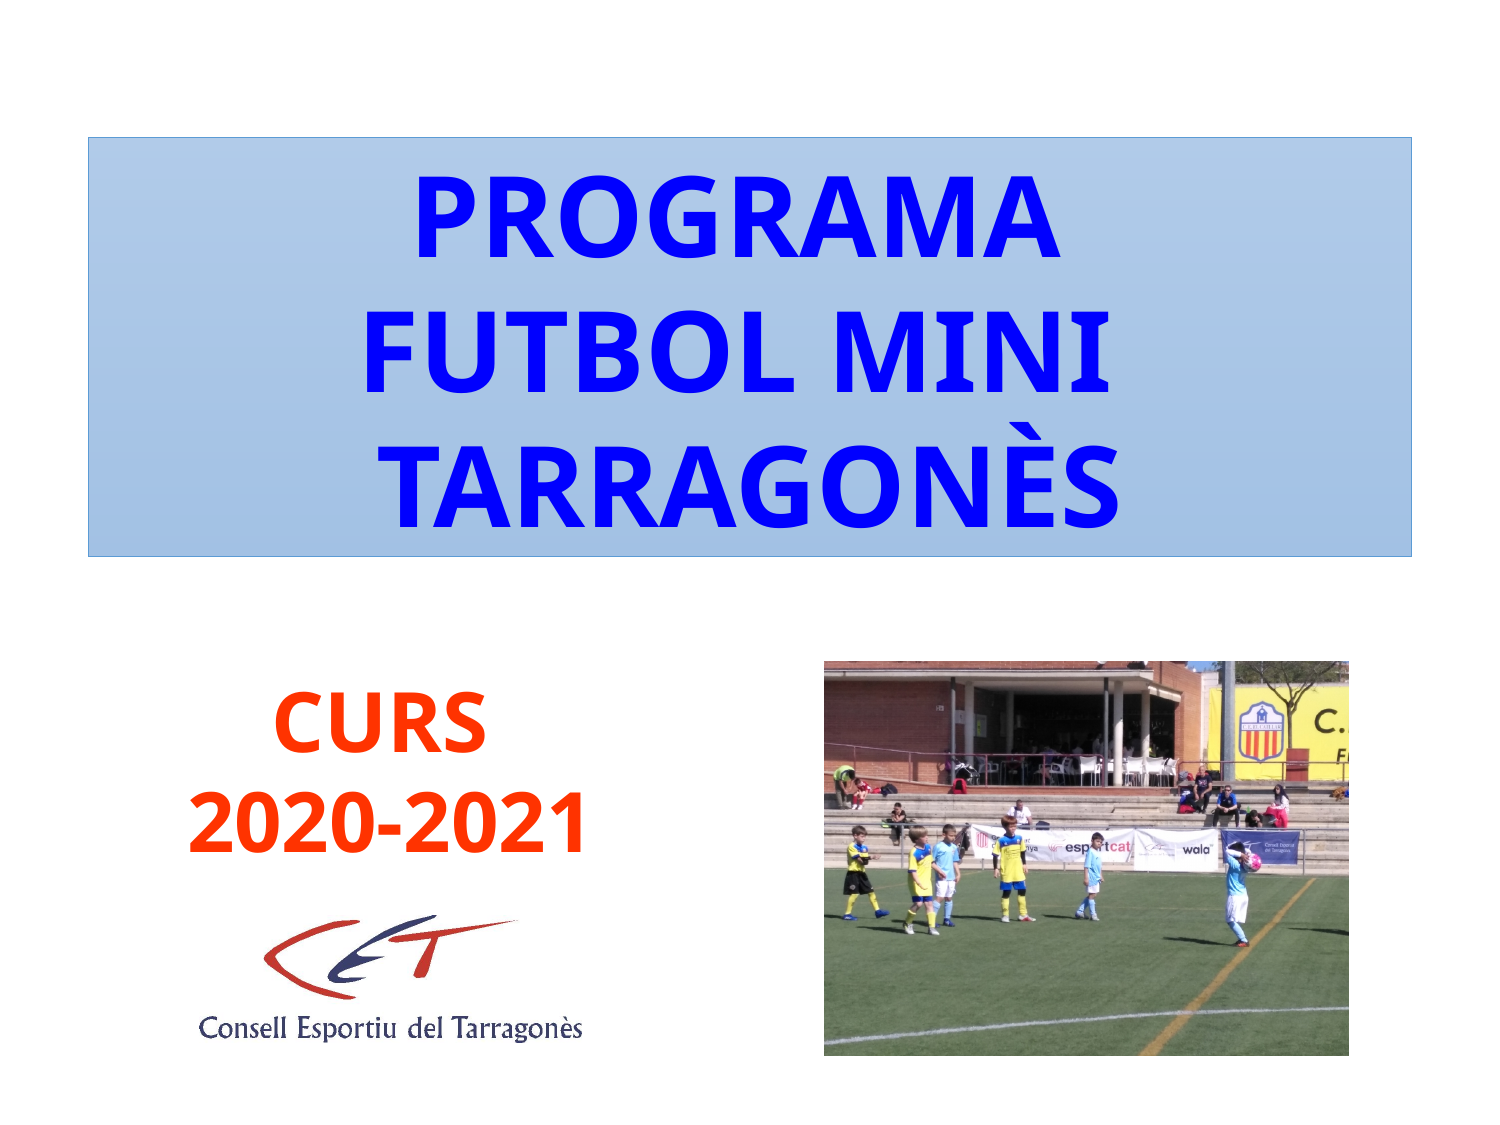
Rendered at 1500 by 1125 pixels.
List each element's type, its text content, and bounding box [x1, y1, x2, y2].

text_box PROGRAMA FUTBOL MINI TARRAGONÈS [88, 137, 1412, 557]
text_box CURS 2020-2021 [118, 661, 663, 877]
picture [824, 661, 1350, 1056]
picture [199, 915, 582, 1043]
